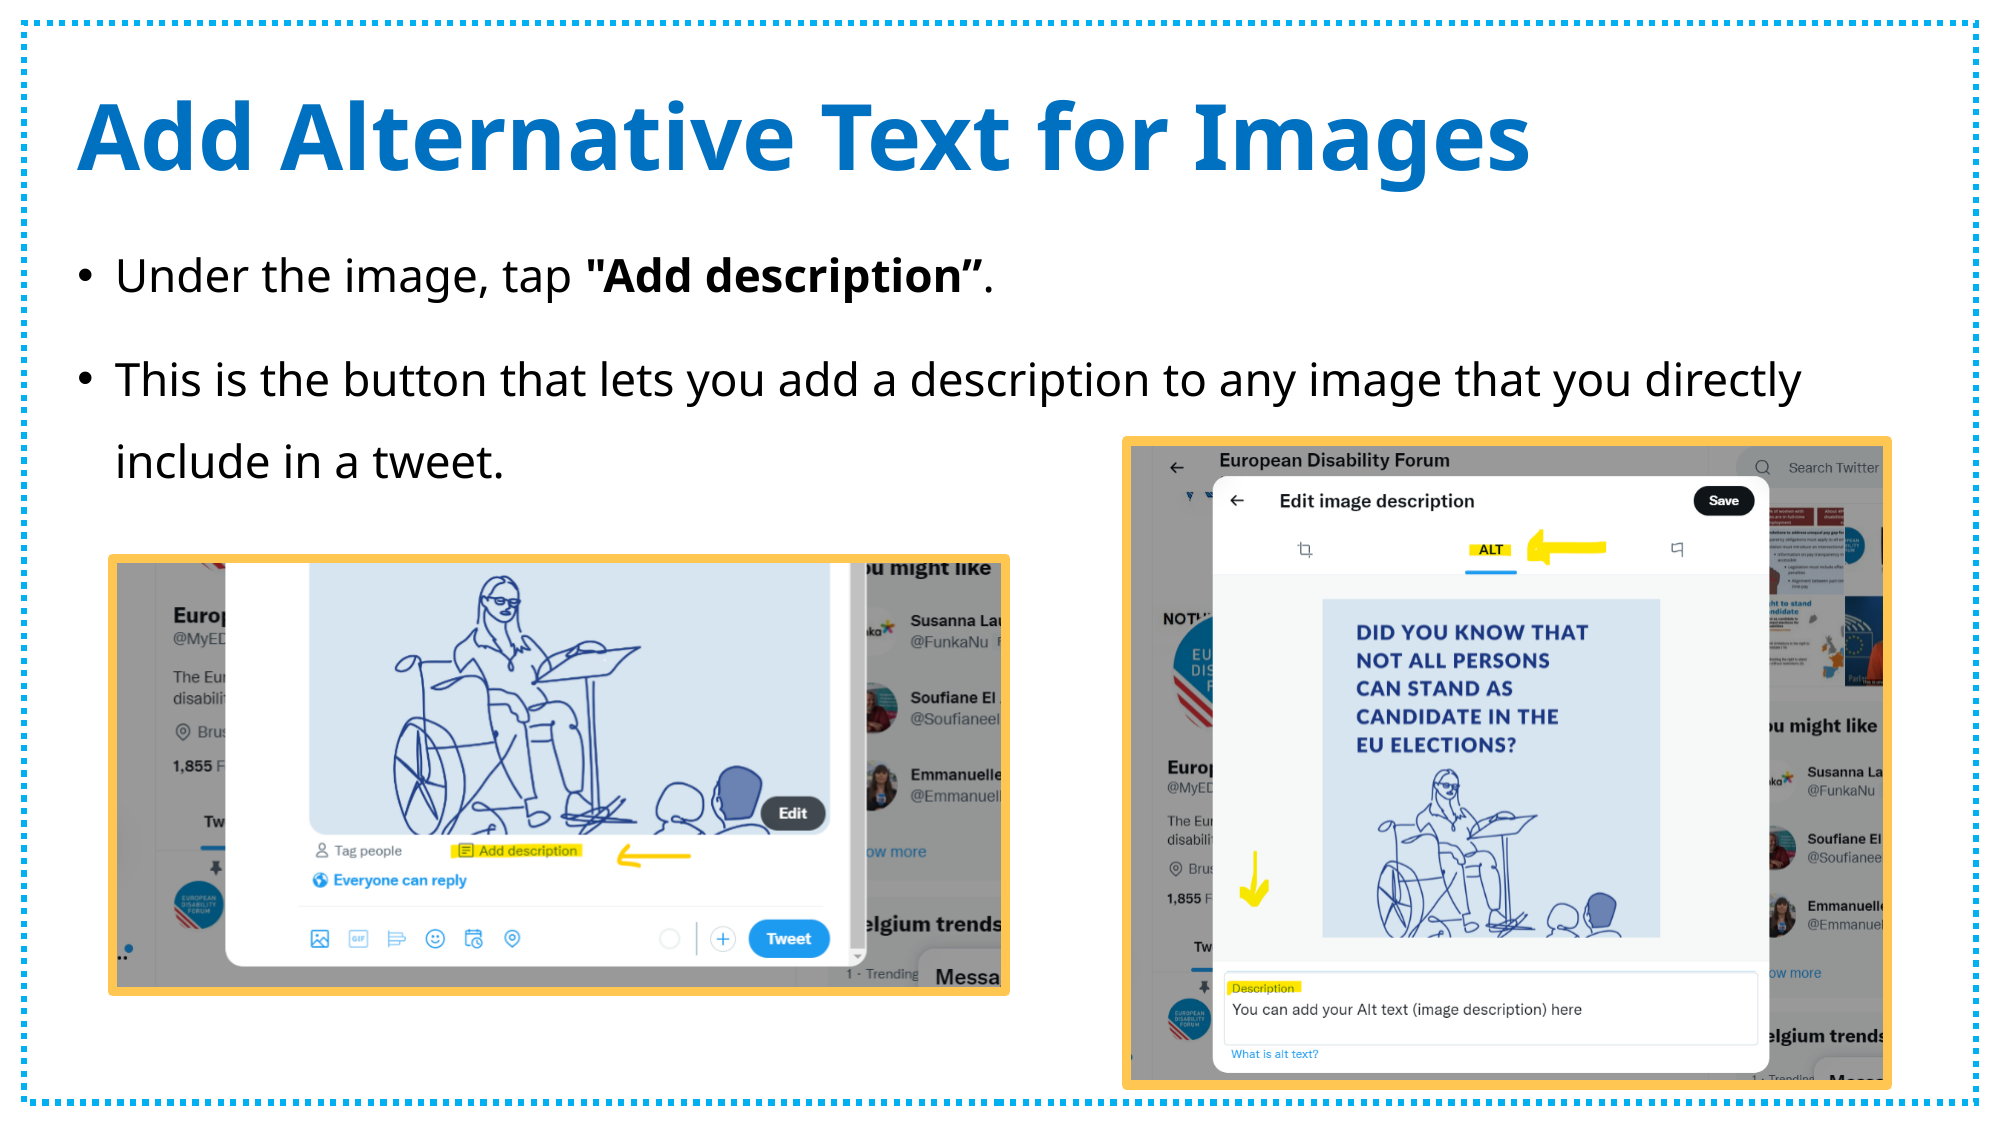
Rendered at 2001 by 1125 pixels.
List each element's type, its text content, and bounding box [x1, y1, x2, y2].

title Add Alternative Text for Images [62, 31, 1863, 212]
picture [116, 562, 1001, 987]
picture [1131, 445, 1883, 1081]
list Under the image, tap "Add description”. This is the button that lets you add a description to any image that you directly include in a tweet. [62, 212, 1948, 1008]
